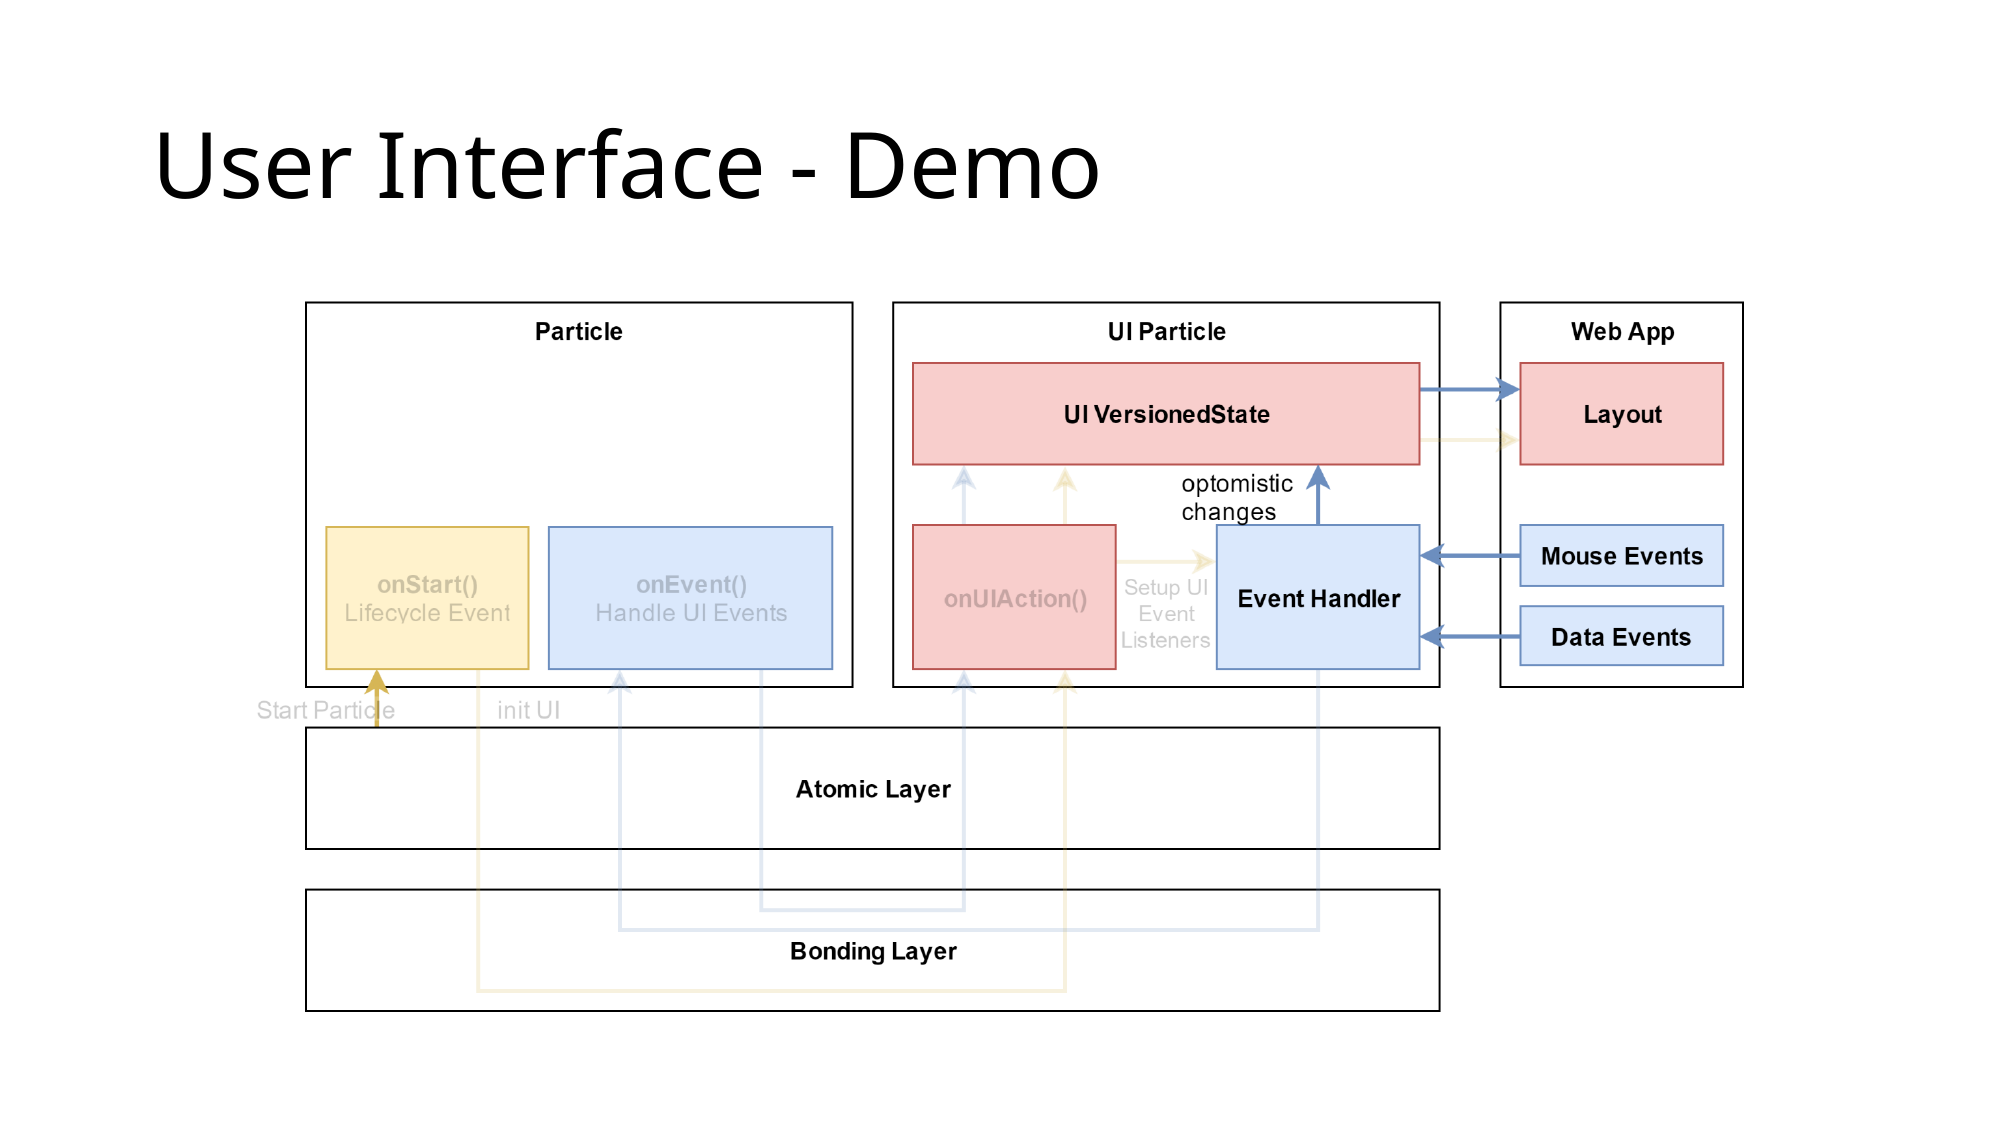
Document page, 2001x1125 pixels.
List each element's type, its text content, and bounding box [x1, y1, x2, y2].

title User Interface - Demo [137, 59, 1863, 278]
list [254, 299, 1746, 1014]
